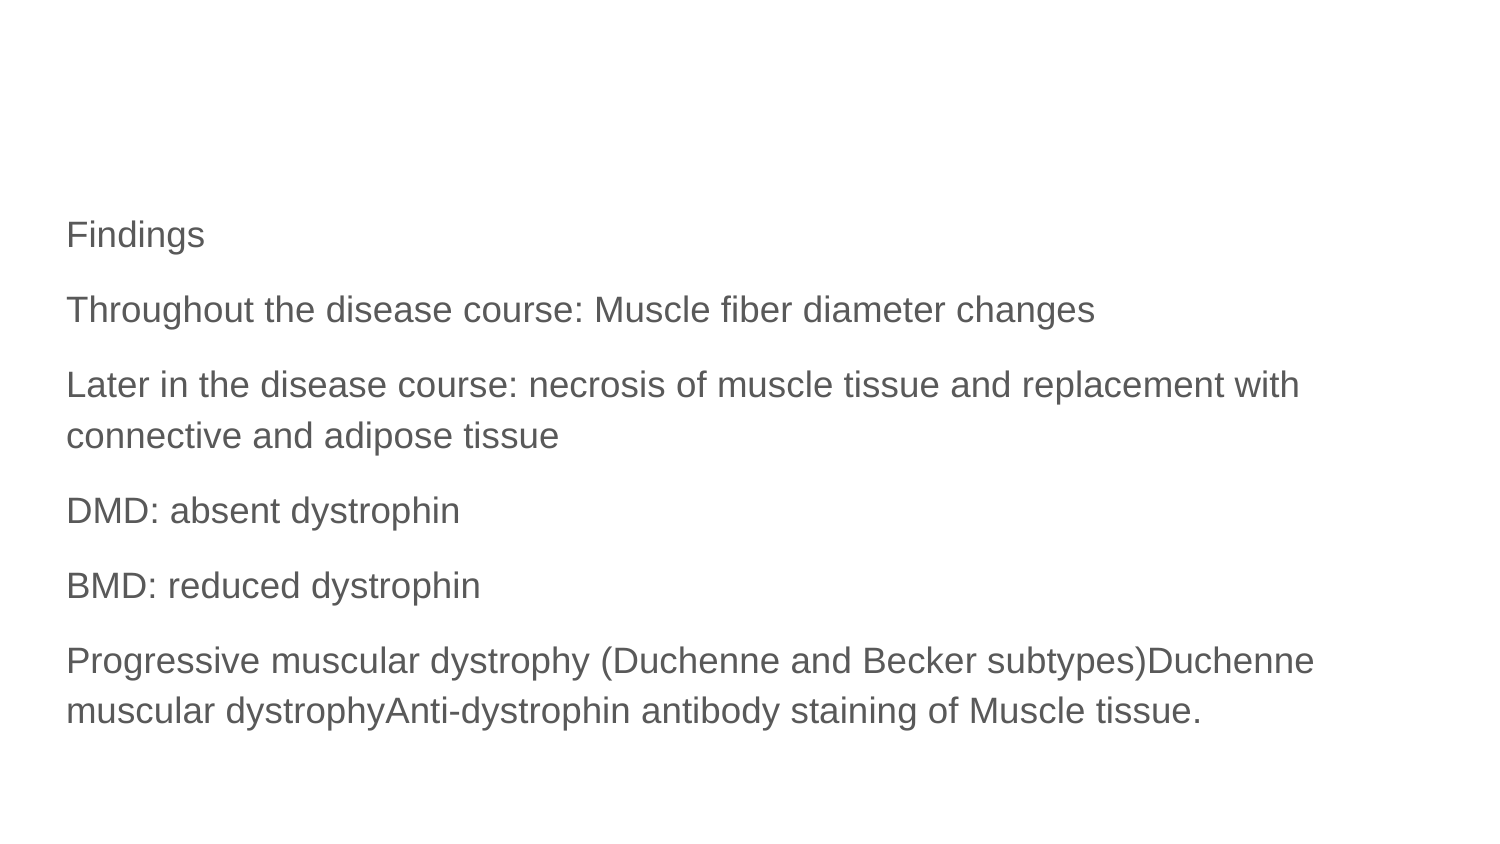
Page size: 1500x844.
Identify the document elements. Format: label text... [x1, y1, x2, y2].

list Findings Throughout the disease course: Muscle fiber diameter changes Later in the disease course: necrosis of muscle tissue and replacement with connective and adipose tissue DMD: absent dystrophin BMD: reduced dystrophin Progressive muscular dystrophy (Duchenne and Becker subtypes)Duchenne muscular dystrophyAnti-dystrophin antibody staining of Muscle tissue. [51, 189, 1449, 750]
